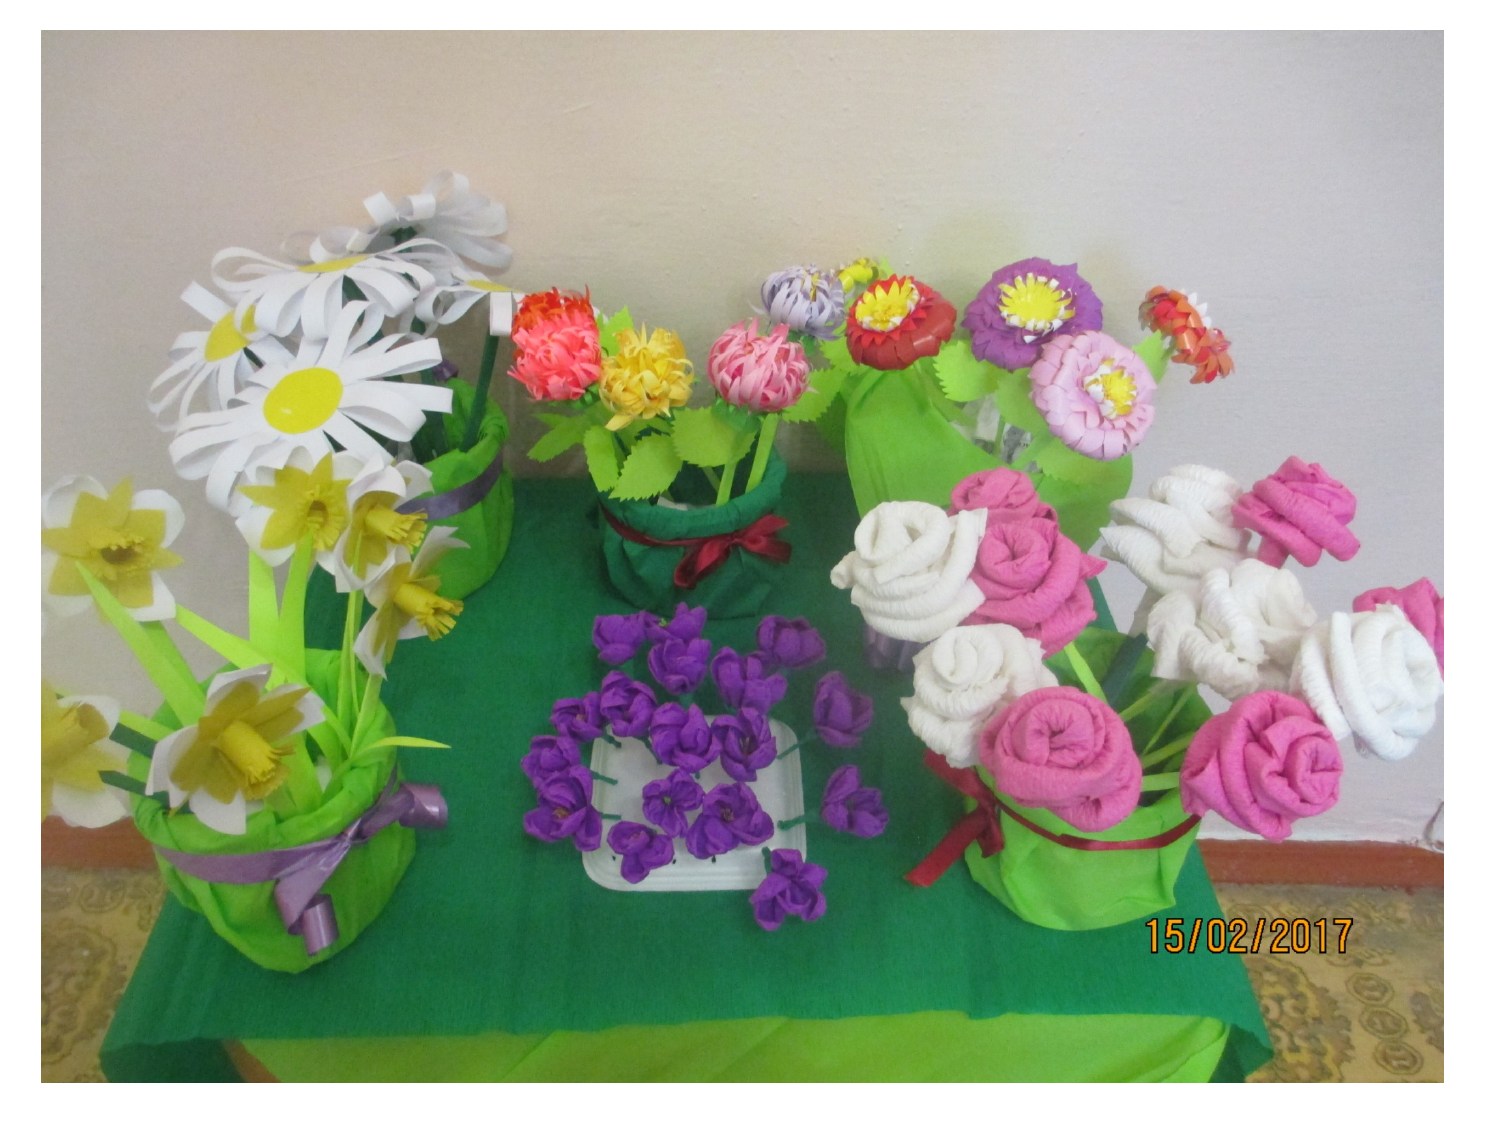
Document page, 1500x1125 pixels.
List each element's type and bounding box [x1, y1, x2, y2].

picture [41, 30, 1444, 1083]
